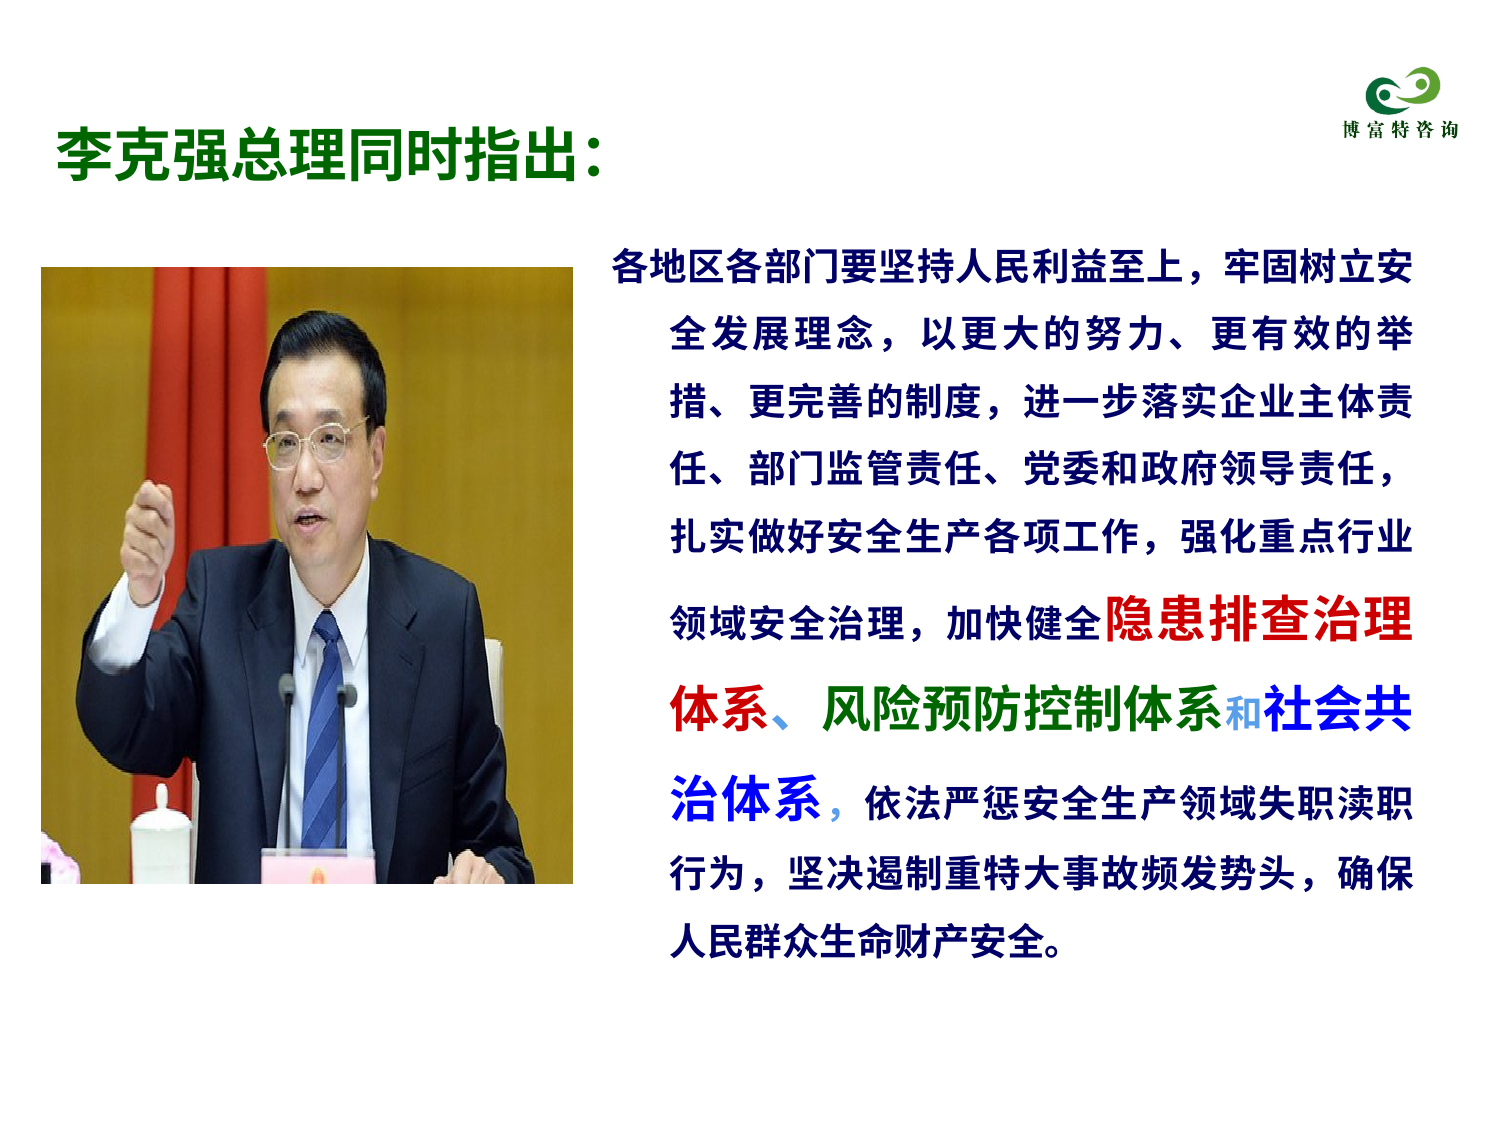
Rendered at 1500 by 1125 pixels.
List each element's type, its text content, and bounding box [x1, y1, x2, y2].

title 李克强总理同时指出： [40, 101, 1402, 197]
list 各地区各部门要坚持人民利益至上，牢固树立安全发展理念，以更大的努力、更有效的举措、更完善的制度，进一步落实企业主体责任、部门监管责任、党委和政府领导责任，扎实做好安全生产各项工作，强化重点行业领域安全治理，加快健全隐患排查治理体系、风险预防控制体系和社会共治体系，依法严惩安全生产领域失职渎职行为，坚决遏制重特大事故频发势头，确保人民群众生命财产安全。 [596, 212, 1430, 1063]
picture [40, 266, 574, 884]
picture [1328, 66, 1477, 141]
